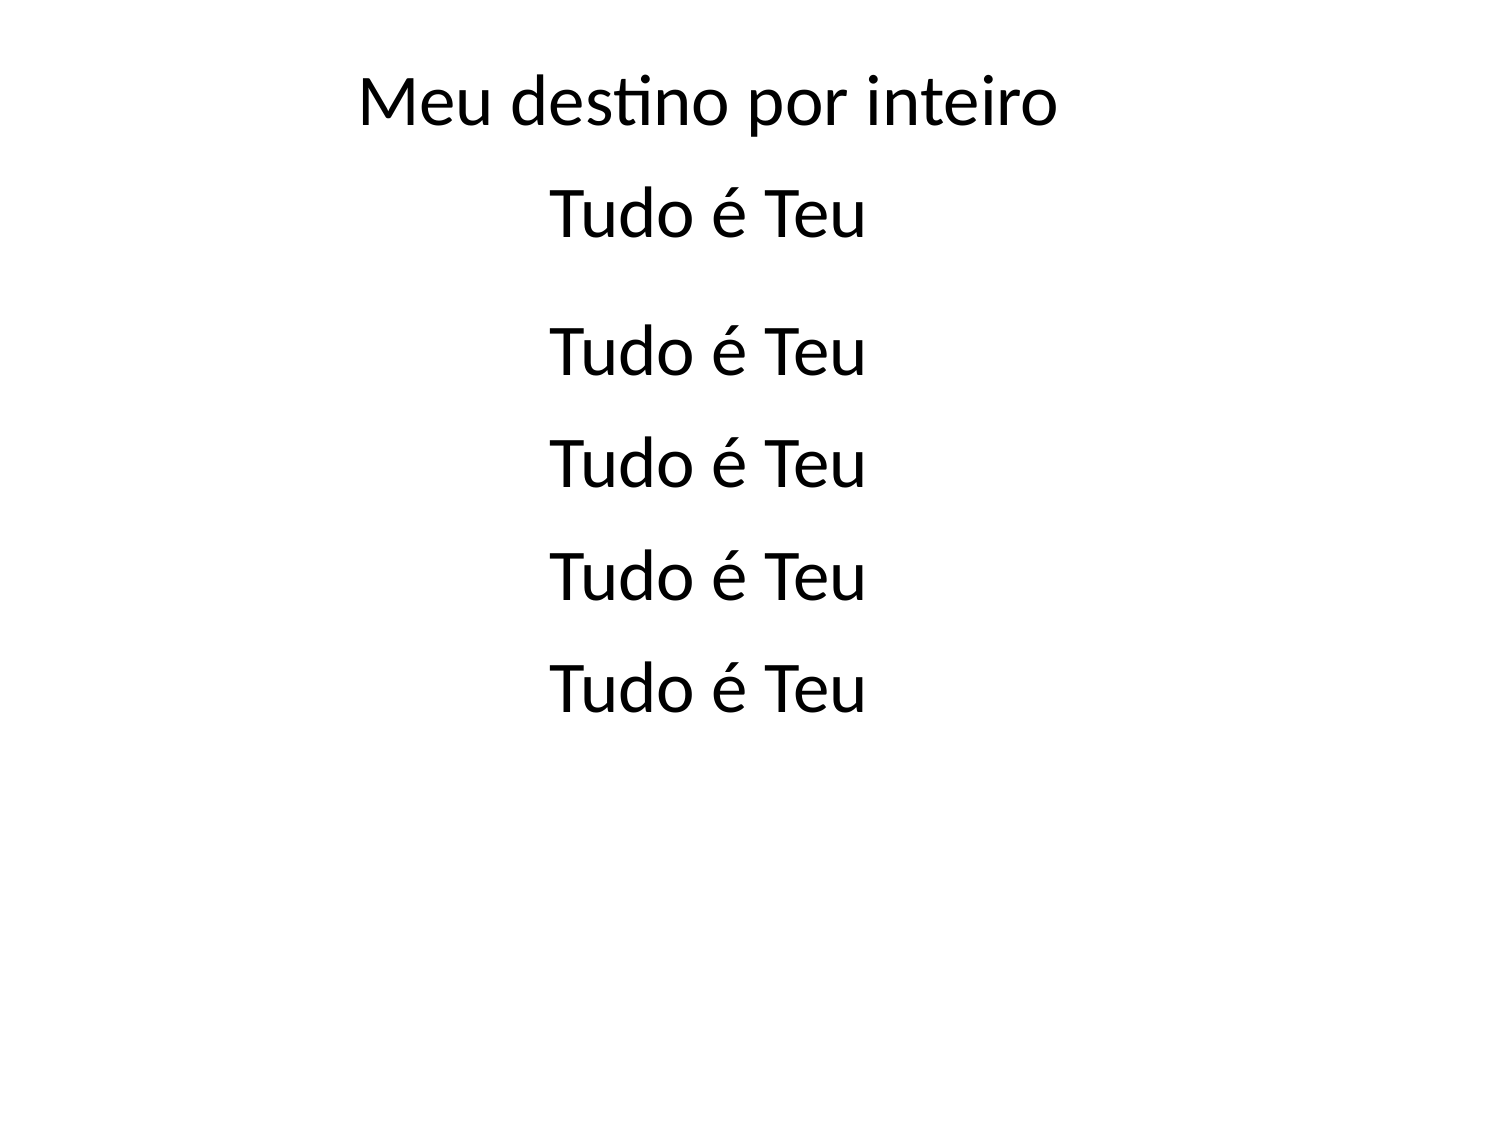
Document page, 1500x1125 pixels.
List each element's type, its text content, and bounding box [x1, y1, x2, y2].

text_box Meu destino por inteiro Tudo é Teu Tudo é Teu Tudo é Teu Tudo é Teu Tudo é Teu [342, 0, 1075, 760]
